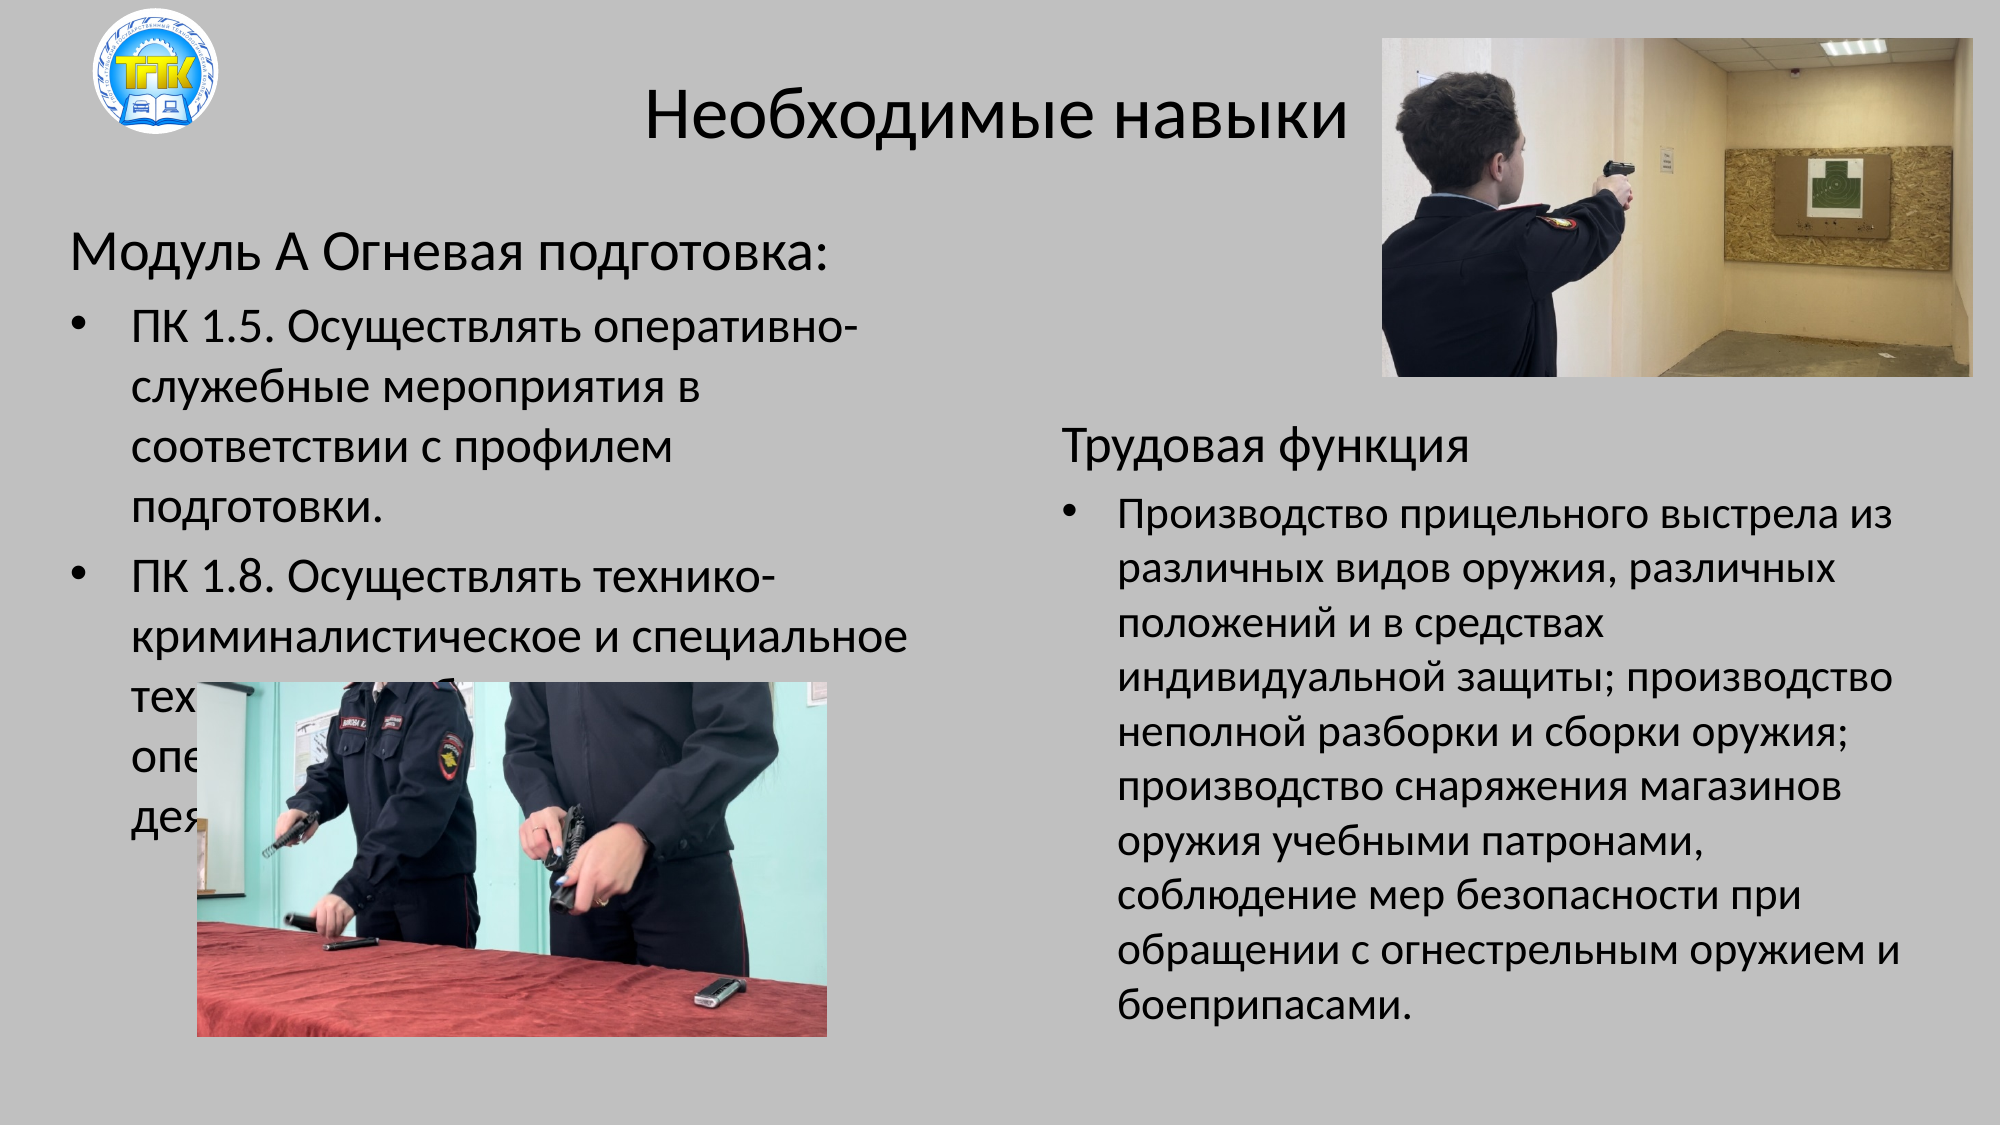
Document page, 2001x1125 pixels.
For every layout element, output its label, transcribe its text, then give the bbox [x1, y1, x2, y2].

list Трудовая функция Производство прицельного выстрела из различных видов оружия, различных положений и в средствах индивидуальной защиты; производство неполной разборки и сборки оружия; производство снаряжения магазинов оружия учебными патронами, соблюдение мер безопасности при обращении с огнестрельным оружием и боеприпасами. [1046, 402, 1930, 1038]
list Модуль А Огневая подготовка: ПК 1.5. Осуществлять оперативно-служебные мероприятия в соответствии с профилем подготовки. ПК 1.8. Осуществлять технико-криминалистическое и специальное техническое обеспечение оперативно-служебной деятельности. [54, 204, 939, 948]
picture [92, 8, 219, 135]
picture [1382, 38, 1973, 377]
title Необходимые навыки [134, 0, 1860, 218]
picture [197, 682, 827, 1038]
